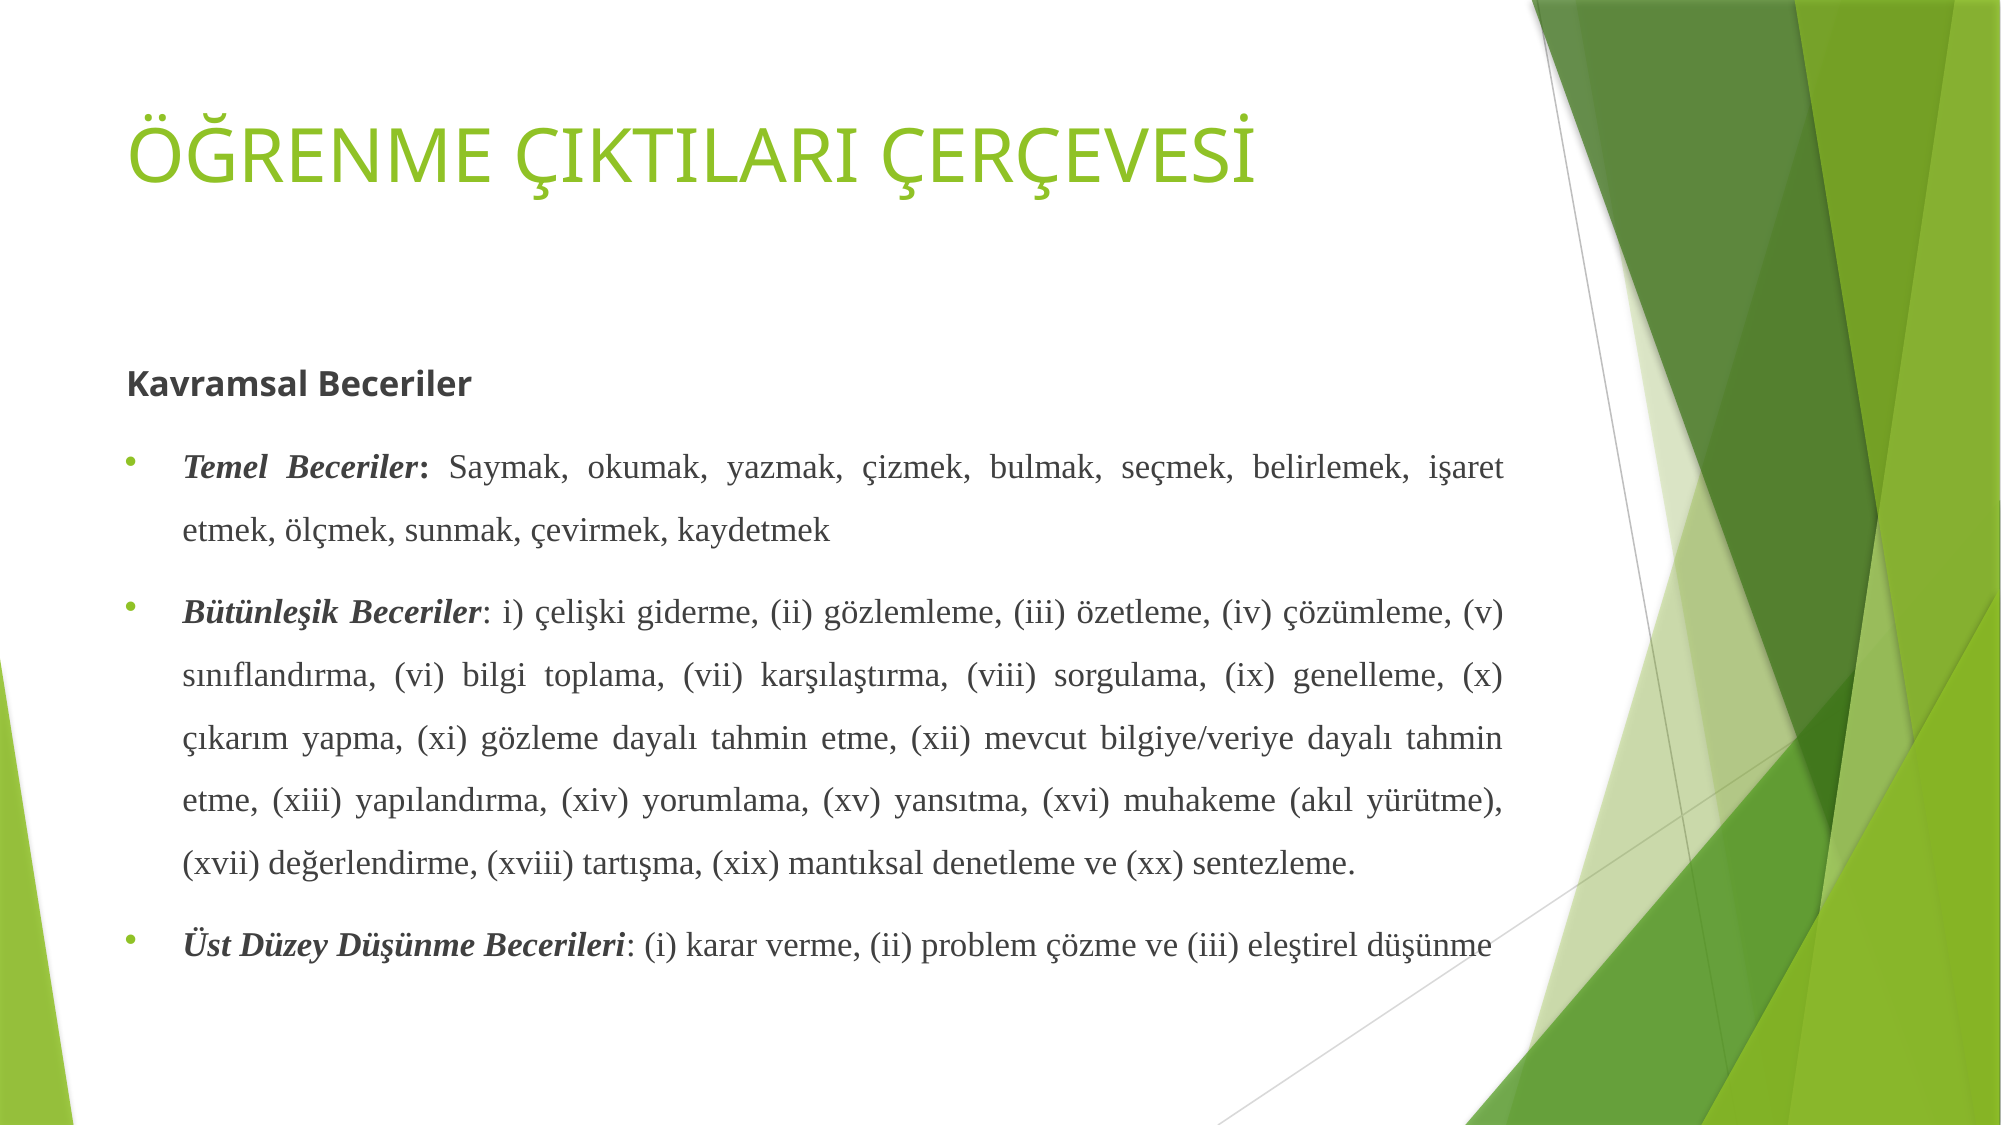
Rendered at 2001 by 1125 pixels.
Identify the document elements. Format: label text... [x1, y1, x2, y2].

list Kavramsal Beceriler Temel Beceriler: Saymak, okumak, yazmak, çizmek, bulmak, seçmek, belirlemek, işaret etmek, ölçmek, sunmak, çevirmek, kaydetmek Bütünleşik Beceriler: i) çelişki giderme, (ii) gözlemleme, (iii) özetleme, (iv) çözümleme, (v) sınıflandırma, (vi) bilgi toplama, (vii) karşılaştırma, (viii) sorgulama, (ix) genelleme, (x) çıkarım yapma, (xi) gözleme dayalı tahmin etme, (xii) mevcut bilgiye/veriye dayalı tahmin etme, (xiii) yapılandırma, (xiv) yorumlama, (xv) yansıtma, (xvi) muhakeme (akıl yürütme), (xvii) değerlendirme, (xviii) tartışma, (xix) mantıksal denetleme ve (xx) sentezleme. Üst Düzey Düşünme Becerileri: (i) karar verme, (ii) problem çözme ve (iii) eleştirel düşünme [111, 354, 1522, 992]
title ÖĞRENME ÇIKTILARI ÇERÇEVESİ [111, 99, 1522, 317]
